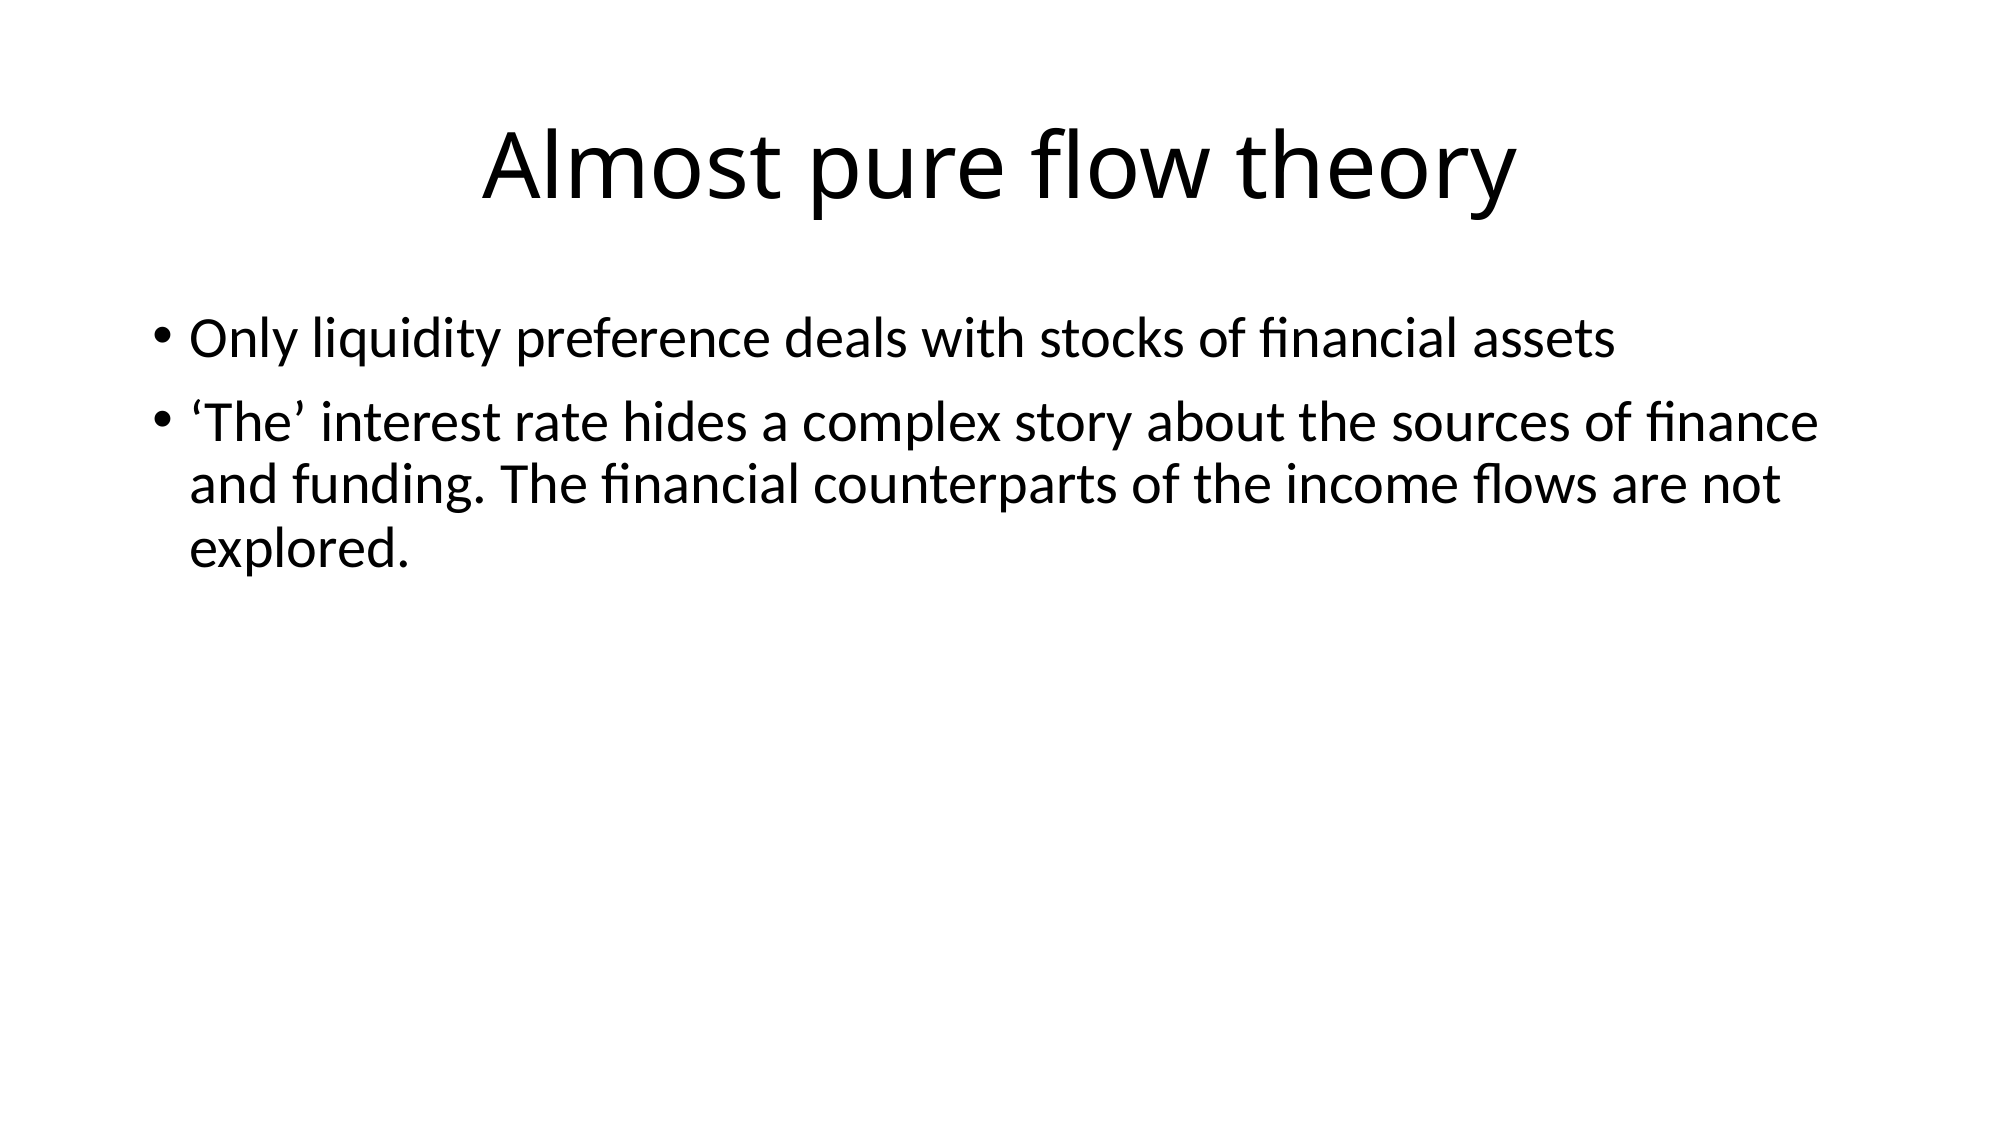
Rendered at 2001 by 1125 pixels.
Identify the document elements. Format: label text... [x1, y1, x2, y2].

list Only liquidity preference deals with stocks of financial assets ‘The’ interest rate hides a complex story about the sources of finance and funding. The financial counterparts of the income flows are not explored. [137, 299, 1863, 1014]
title Almost pure flow theory [137, 59, 1863, 278]
